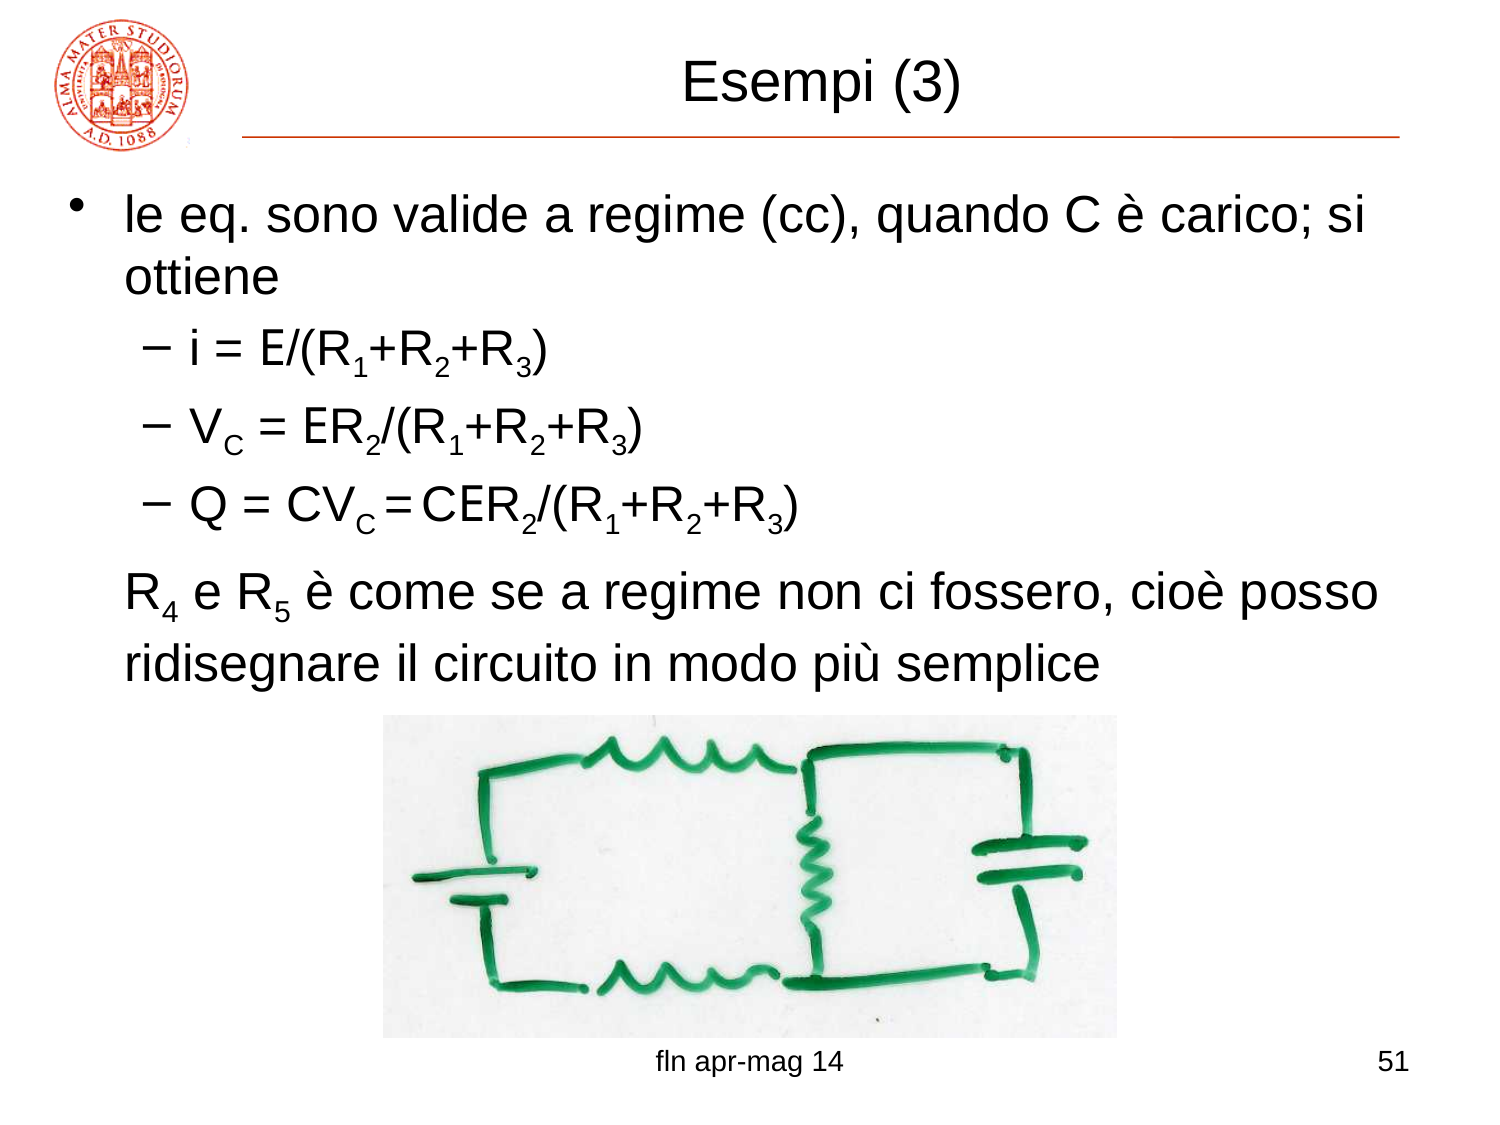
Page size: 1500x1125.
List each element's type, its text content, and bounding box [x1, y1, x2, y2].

picture [383, 715, 1117, 1038]
slide_number 51 [1074, 1034, 1425, 1103]
title Esempi (3) [230, 31, 1415, 126]
footer fln apr-mag 14 [512, 1046, 988, 1103]
list le eq. sono valide a regime (cc), quando C è carico; si ottiene i = E/(R1+R2+R3) VC = ER2/(R1+R2+R3) Q = CVC = CER2/(R1+R2+R3) R4 e R5 è come se a regime non ci fossero, cioè posso ridisegnare il circuito in modo più semplice [53, 172, 1447, 1024]
picture [53, 18, 190, 168]
